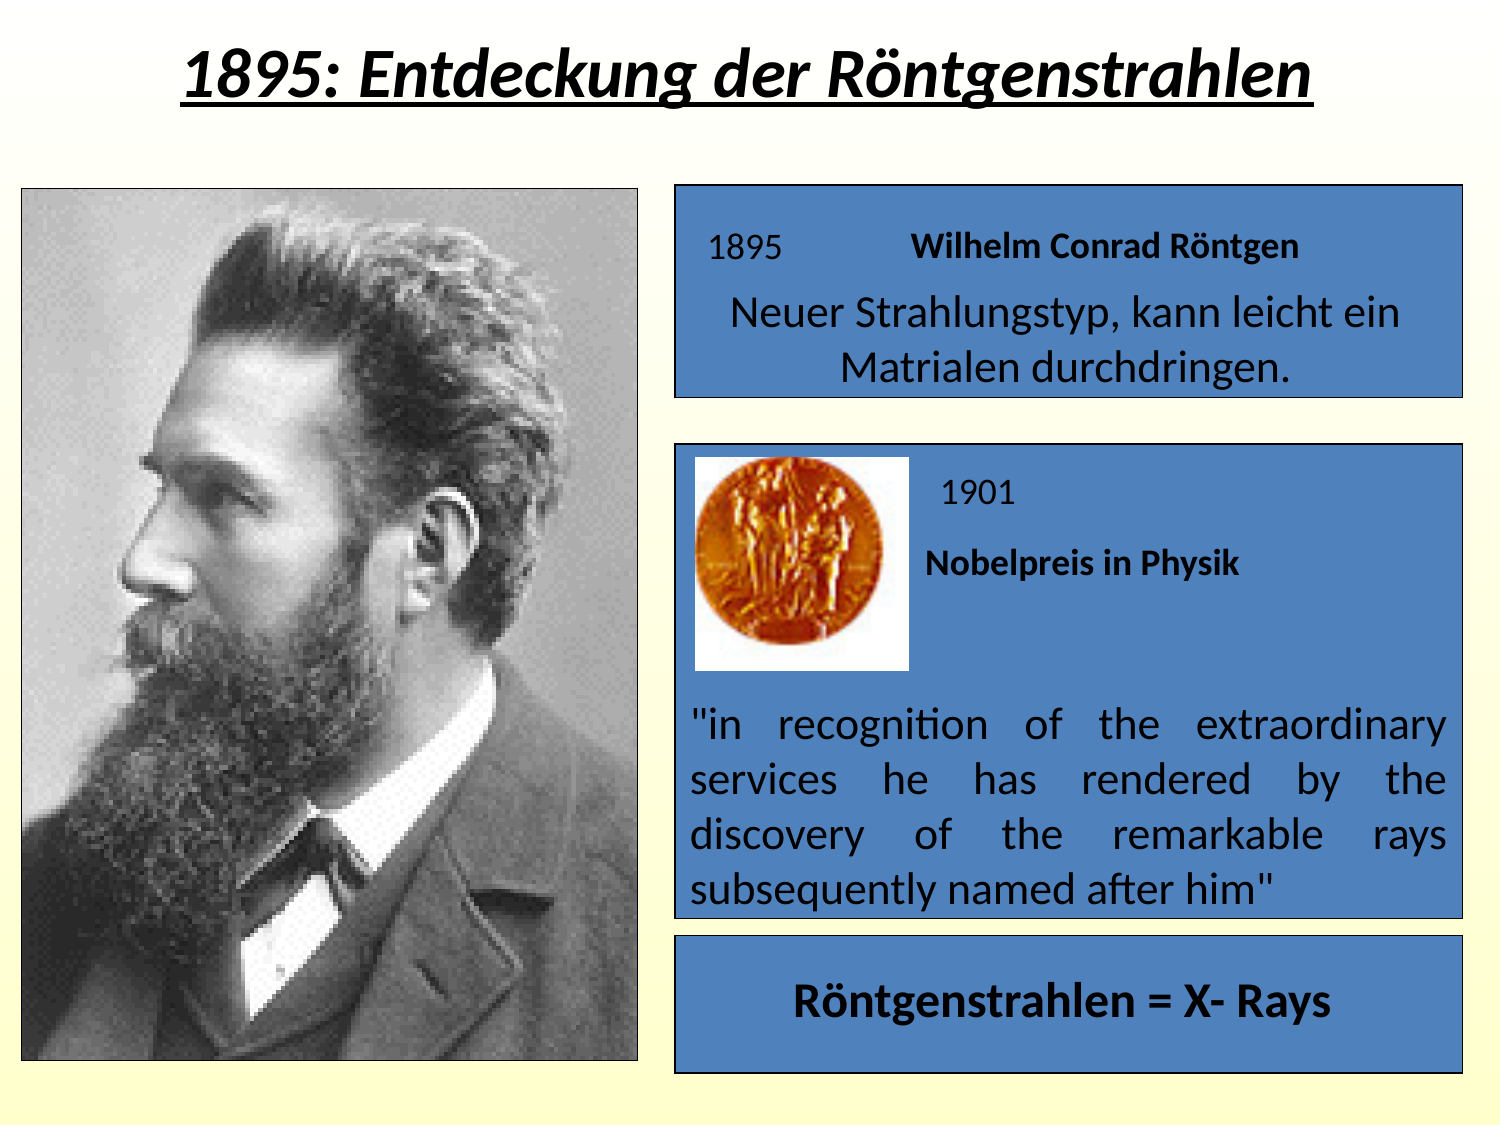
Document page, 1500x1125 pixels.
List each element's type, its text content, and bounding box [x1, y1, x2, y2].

text_box Neuer Strahlungstyp, kann leicht ein Matrialen durchdringen. [670, 274, 1461, 400]
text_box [674, 935, 1463, 1074]
text_box [675, 185, 1463, 398]
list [20, 188, 638, 1061]
text_box Wilhelm Conrad Röntgen [806, 213, 1413, 273]
text_box 1895 [692, 214, 799, 274]
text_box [674, 443, 1463, 923]
text_box 1895: Entdeckung der Röntgenstrahlen [36, 19, 1457, 120]
